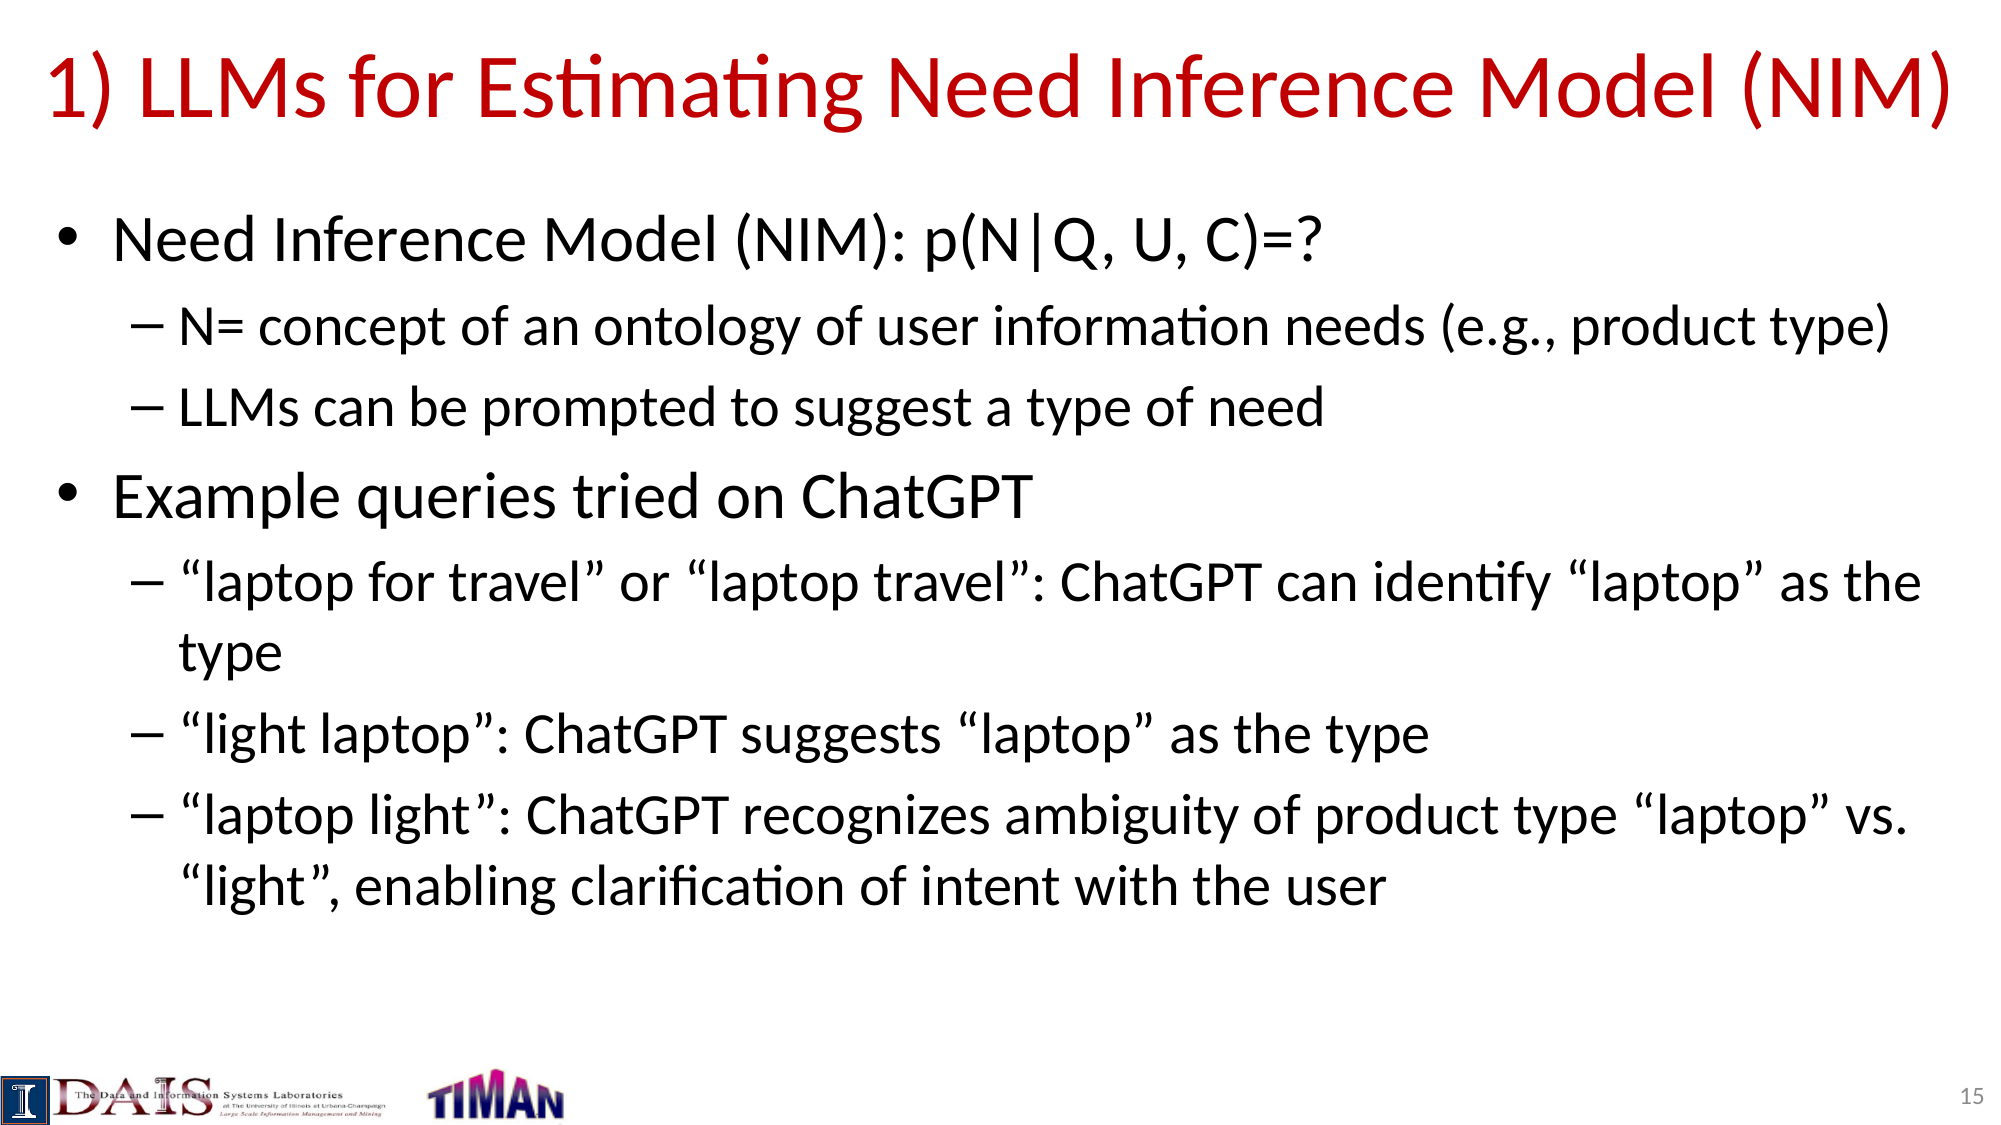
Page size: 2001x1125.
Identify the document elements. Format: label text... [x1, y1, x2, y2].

list Need Inference Model (NIM): p(N|Q, U, C)=? N= concept of an ontology of user information needs (e.g., product type) LLMs can be prompted to suggest a type of need Example queries tried on ChatGPT “laptop for travel” or “laptop travel”: ChatGPT can identify “laptop” as the type “light laptop”: ChatGPT suggests “laptop” as the type “laptop light”: ChatGPT recognizes ambiguity of product type “laptop” vs. “light”, enabling clarification of intent with the user [41, 187, 1959, 1000]
slide_number 15 [1533, 1065, 2000, 1125]
picture [0, 1076, 50, 1125]
title 1) LLMs for Estimating Need Inference Model (NIM) [0, 0, 2000, 163]
picture [409, 1064, 575, 1125]
picture [51, 1076, 392, 1121]
